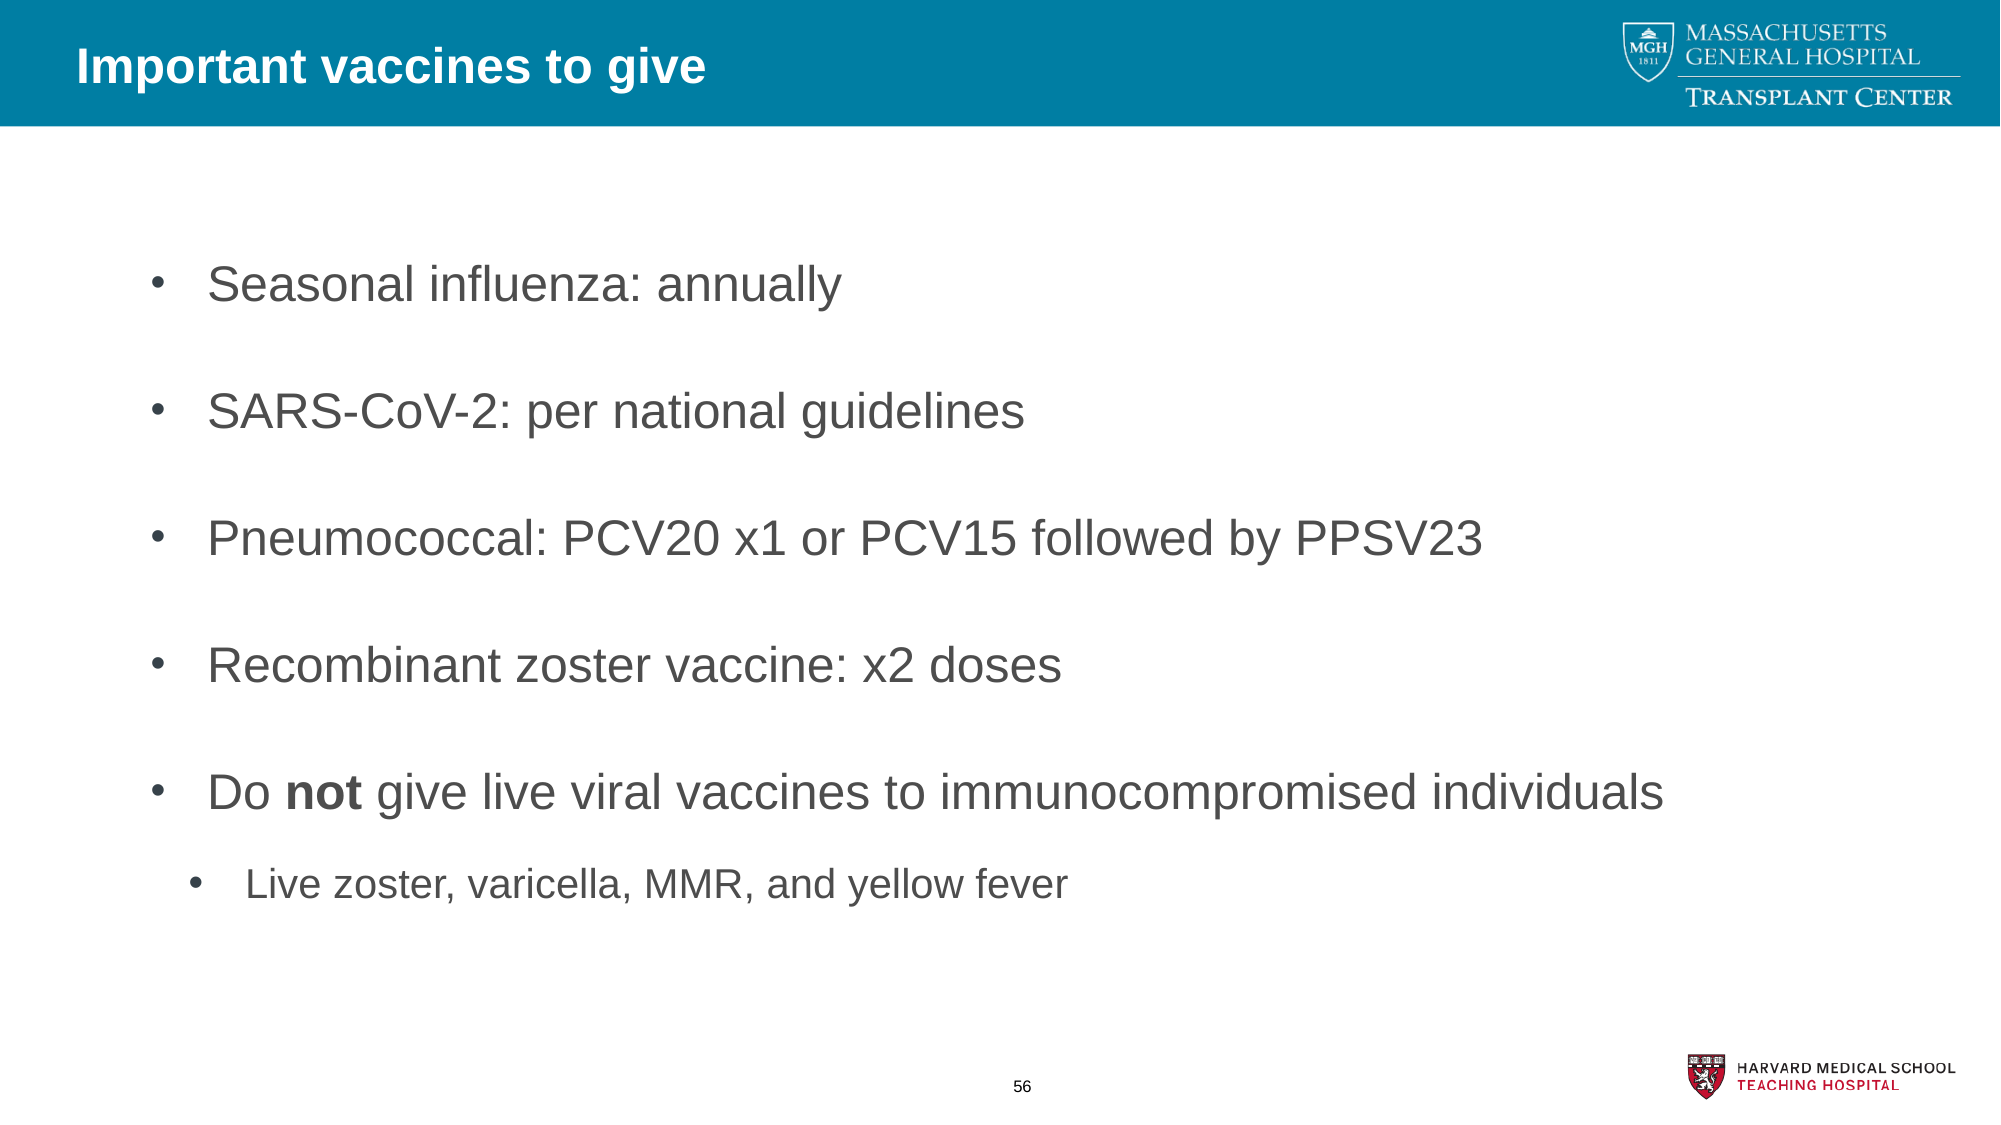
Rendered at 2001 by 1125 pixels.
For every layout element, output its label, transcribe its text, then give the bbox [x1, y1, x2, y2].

list Seasonal influenza: annually SARS-CoV-2: per national guidelines Pneumococcal: PCV20 x1 or PCV15 followed by PPSV23 Recombinant zoster vaccine: x2 doses Do not give live viral vaccines to immunocompromised individuals Live zoster, varicella, MMR, and yellow fever [135, 214, 1862, 979]
title Important vaccines to give [61, 0, 1428, 127]
